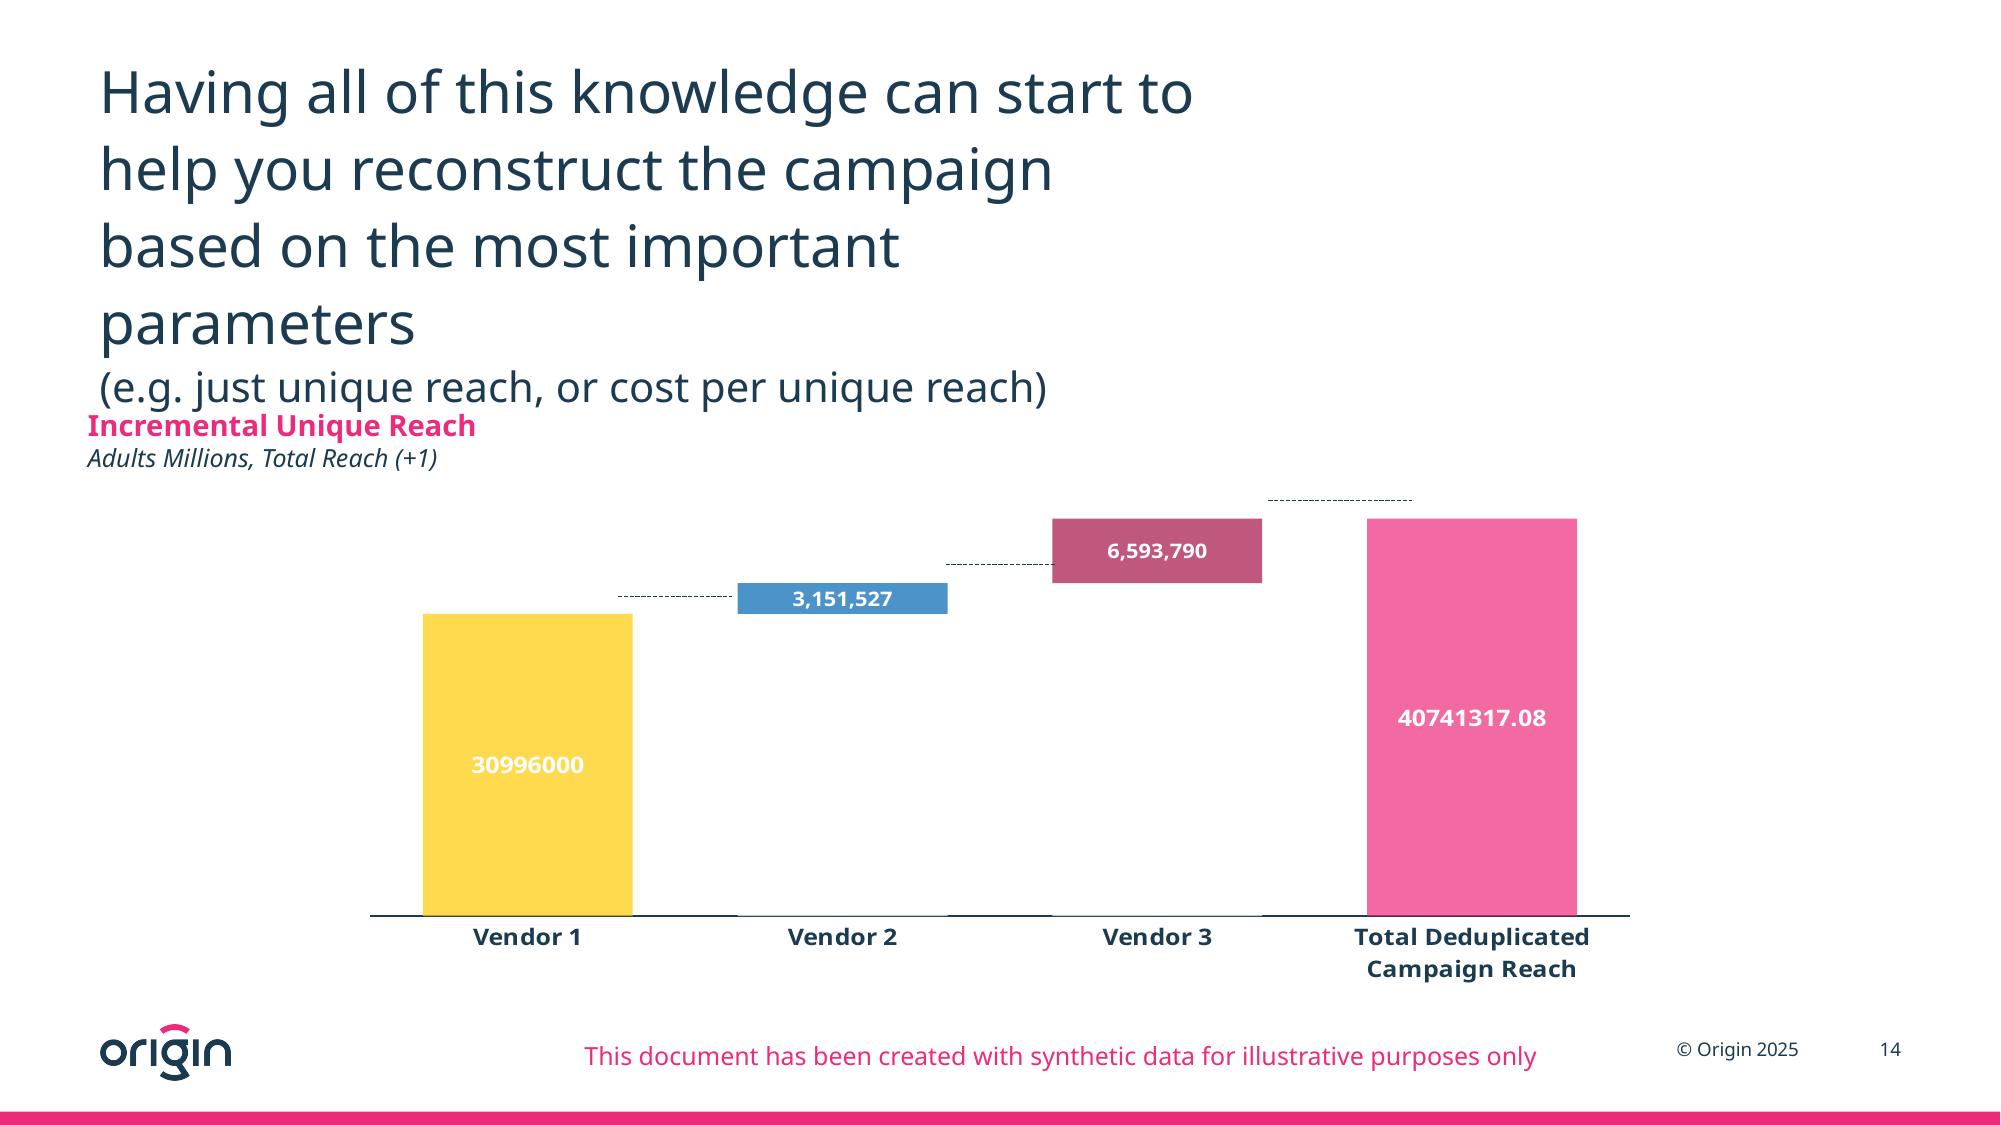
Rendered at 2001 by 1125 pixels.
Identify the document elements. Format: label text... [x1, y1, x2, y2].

chart [355, 408, 1645, 985]
title Having all of this knowledge can start to help you reconstruct the campaign based on the most important parameters (e.g. just unique reach, or cost per unique reach) [99, 48, 1232, 278]
text_box This document has been created with synthetic data for illustrative purposes only [403, 1032, 1720, 1108]
text_box Incremental Unique Reach Adults Millions, Total Reach (+1) [73, 399, 814, 480]
slide_number 14 [1852, 1037, 1901, 1067]
picture [100, 1024, 231, 1081]
